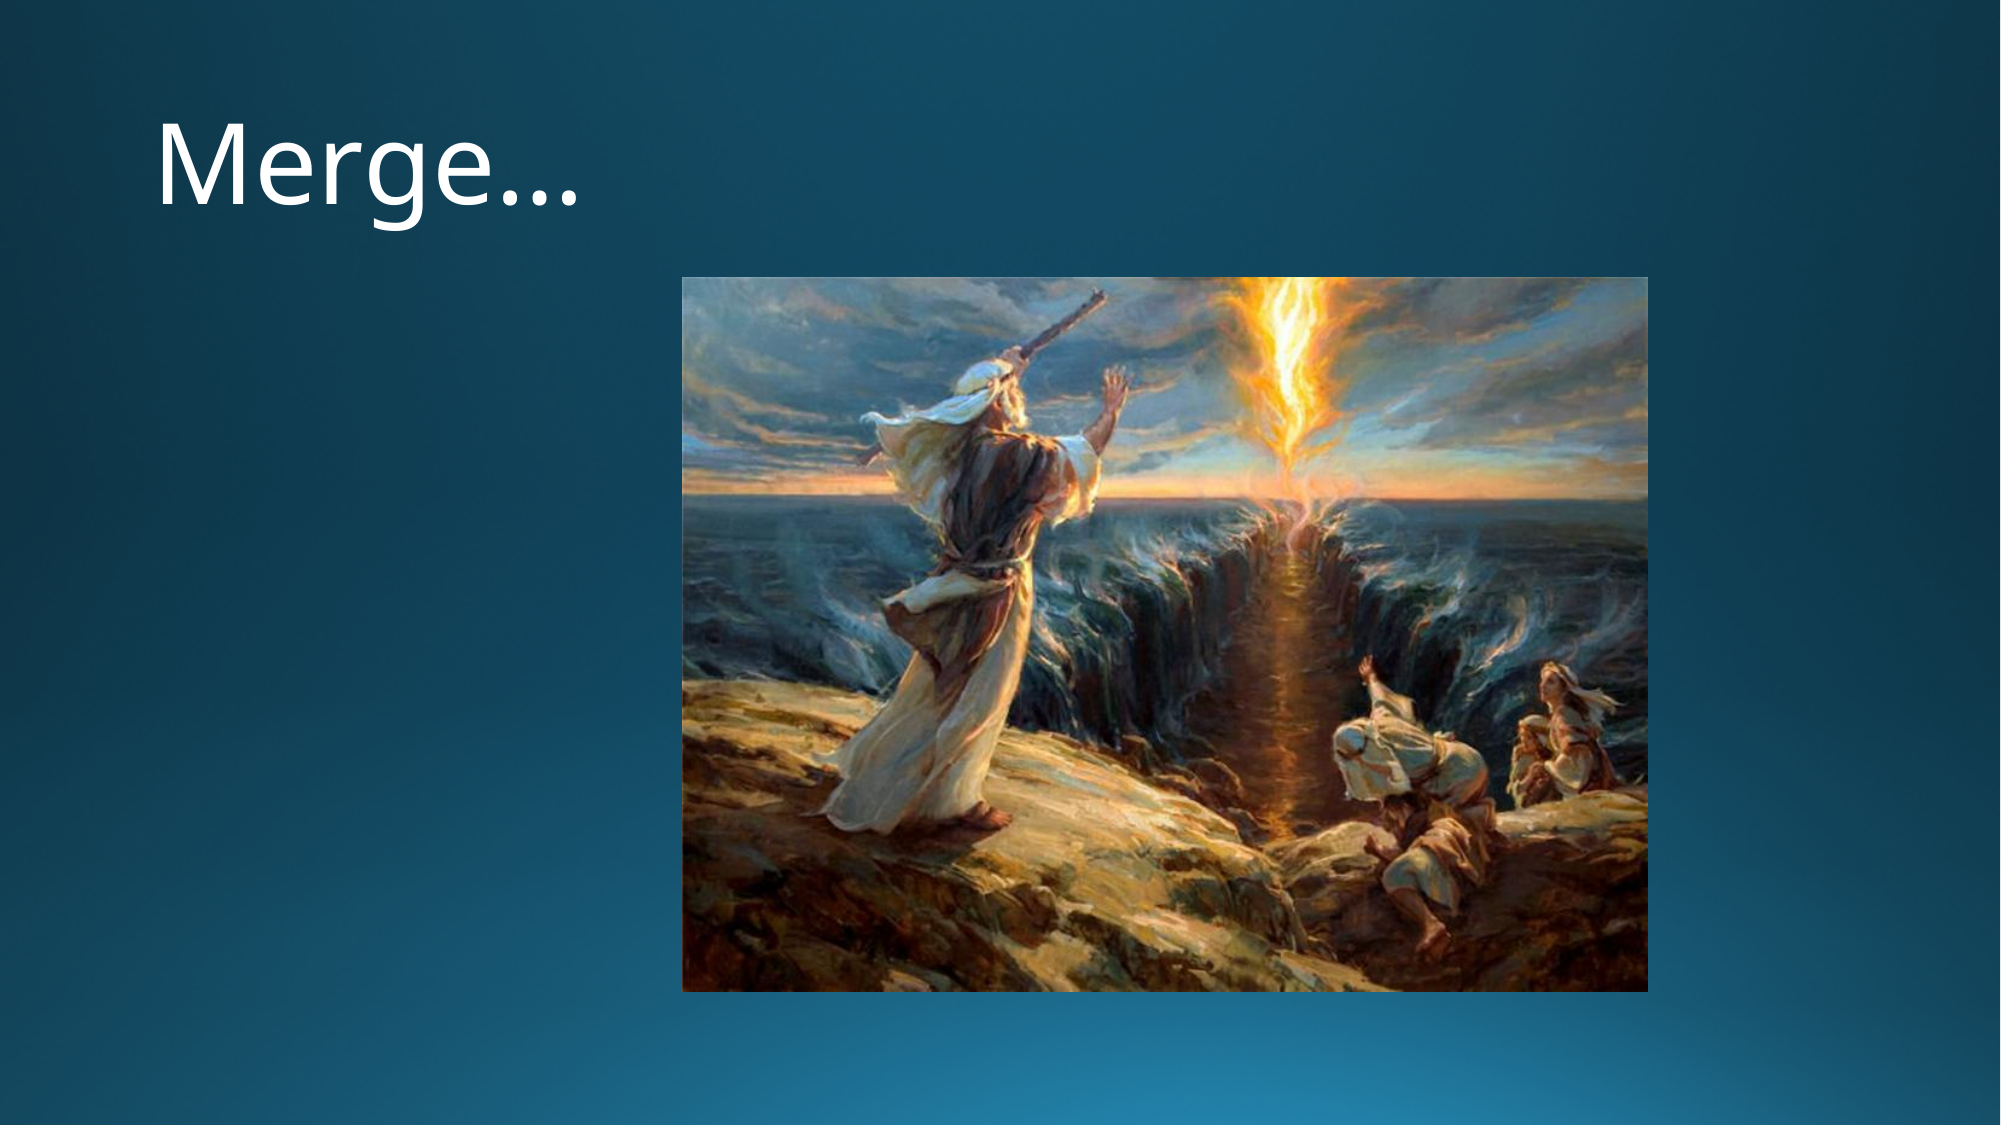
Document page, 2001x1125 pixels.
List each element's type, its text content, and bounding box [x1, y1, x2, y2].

picture [0, 0, 2001, 1125]
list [682, 277, 1648, 992]
title Merge… [137, 59, 1863, 278]
